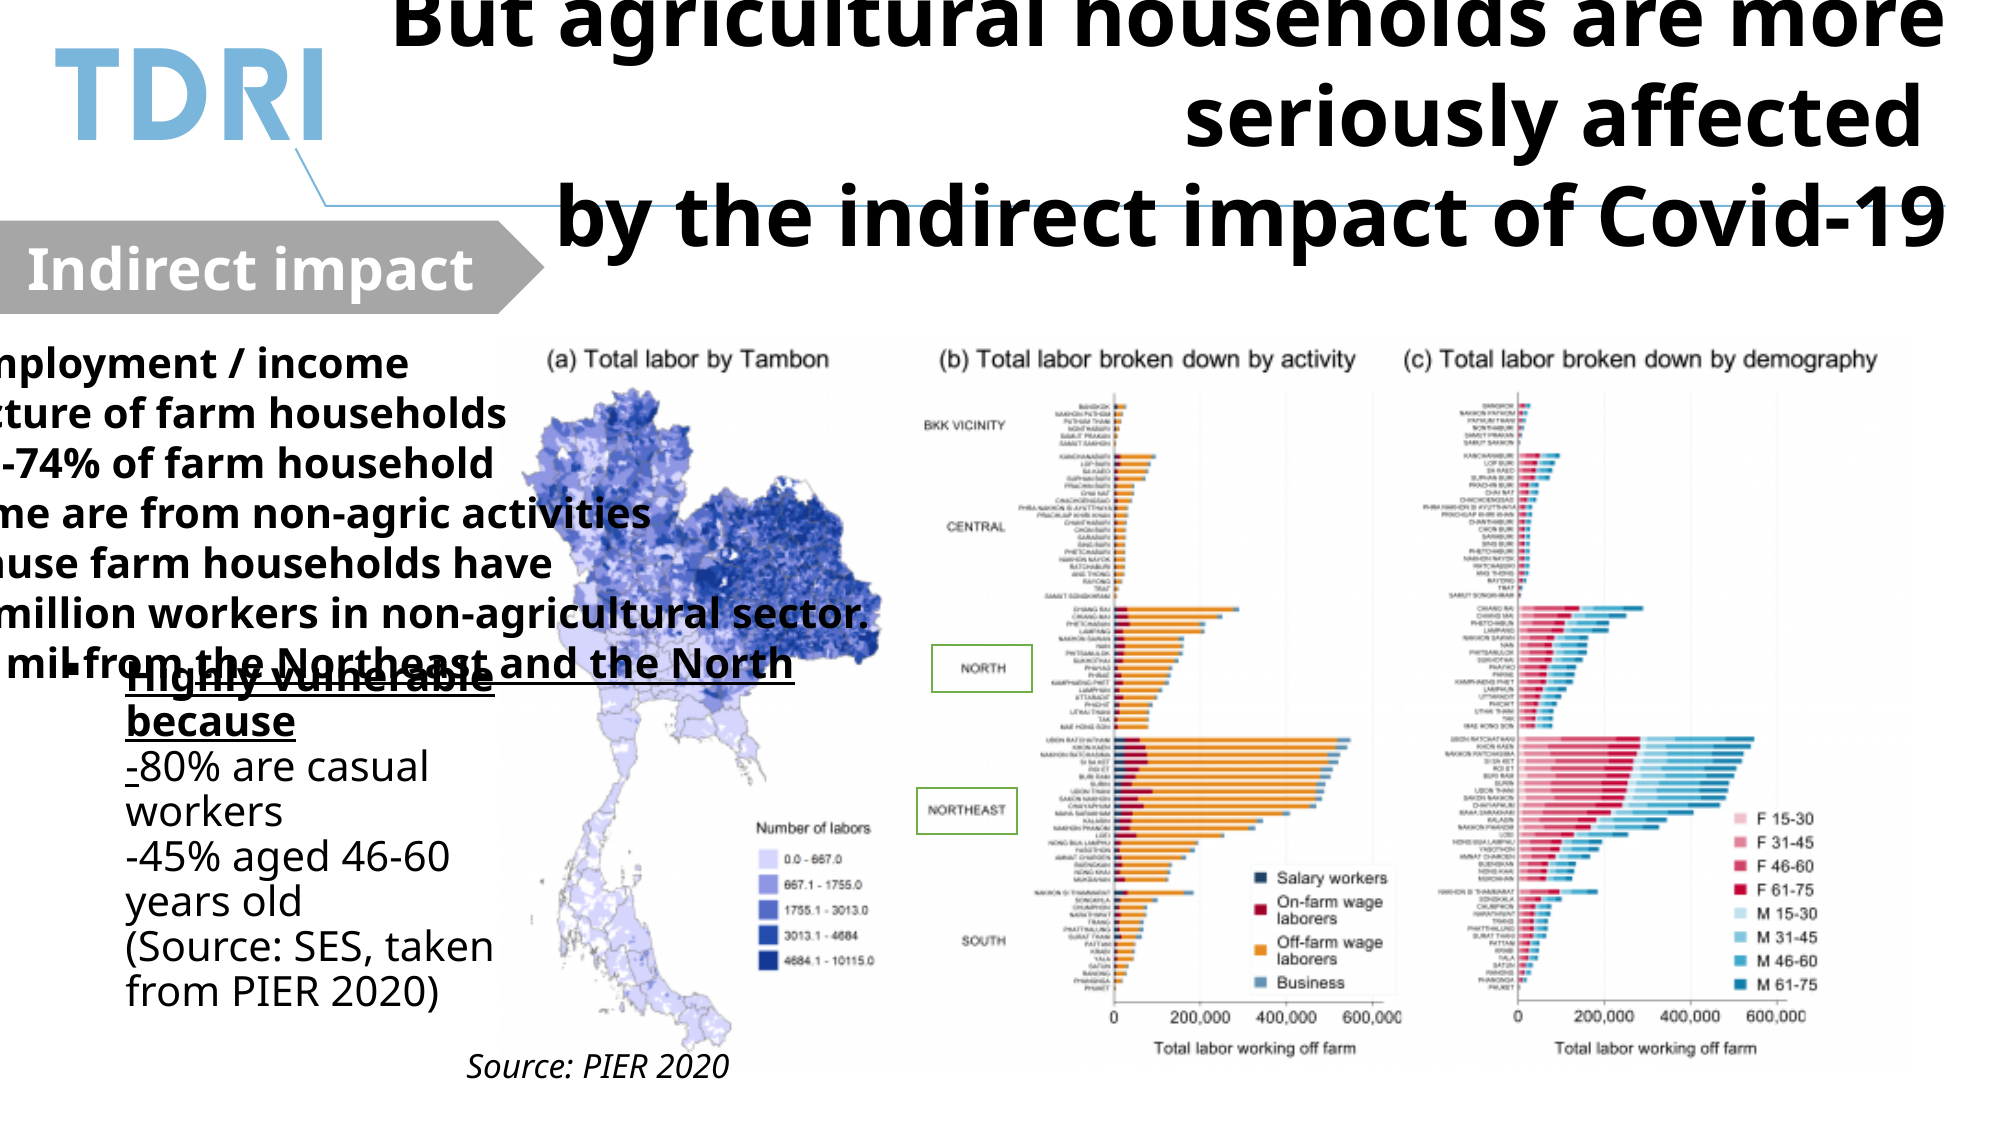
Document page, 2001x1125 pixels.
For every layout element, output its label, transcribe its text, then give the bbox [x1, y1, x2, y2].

title Highly vulnerable because -80% are casual workers -45% aged 46-60 years old (Source: SES, taken from PIER 2020) [47, 794, 482, 995]
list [500, 336, 1913, 1068]
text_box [482, 645, 1033, 1094]
text_box Indirect impact [0, 219, 547, 315]
text_box Employment / income structure of farm households 65-74% of farm household income are from non-agric activities because farm households have 9.58 million workers in non-agricultural sector. -6.94 mil from the Northeast and the North [0, 329, 886, 794]
picture [0, 0, 2001, 1125]
text_box But agricultural households are more seriously affected by the indirect impact of Covid-19 [270, 105, 1968, 221]
